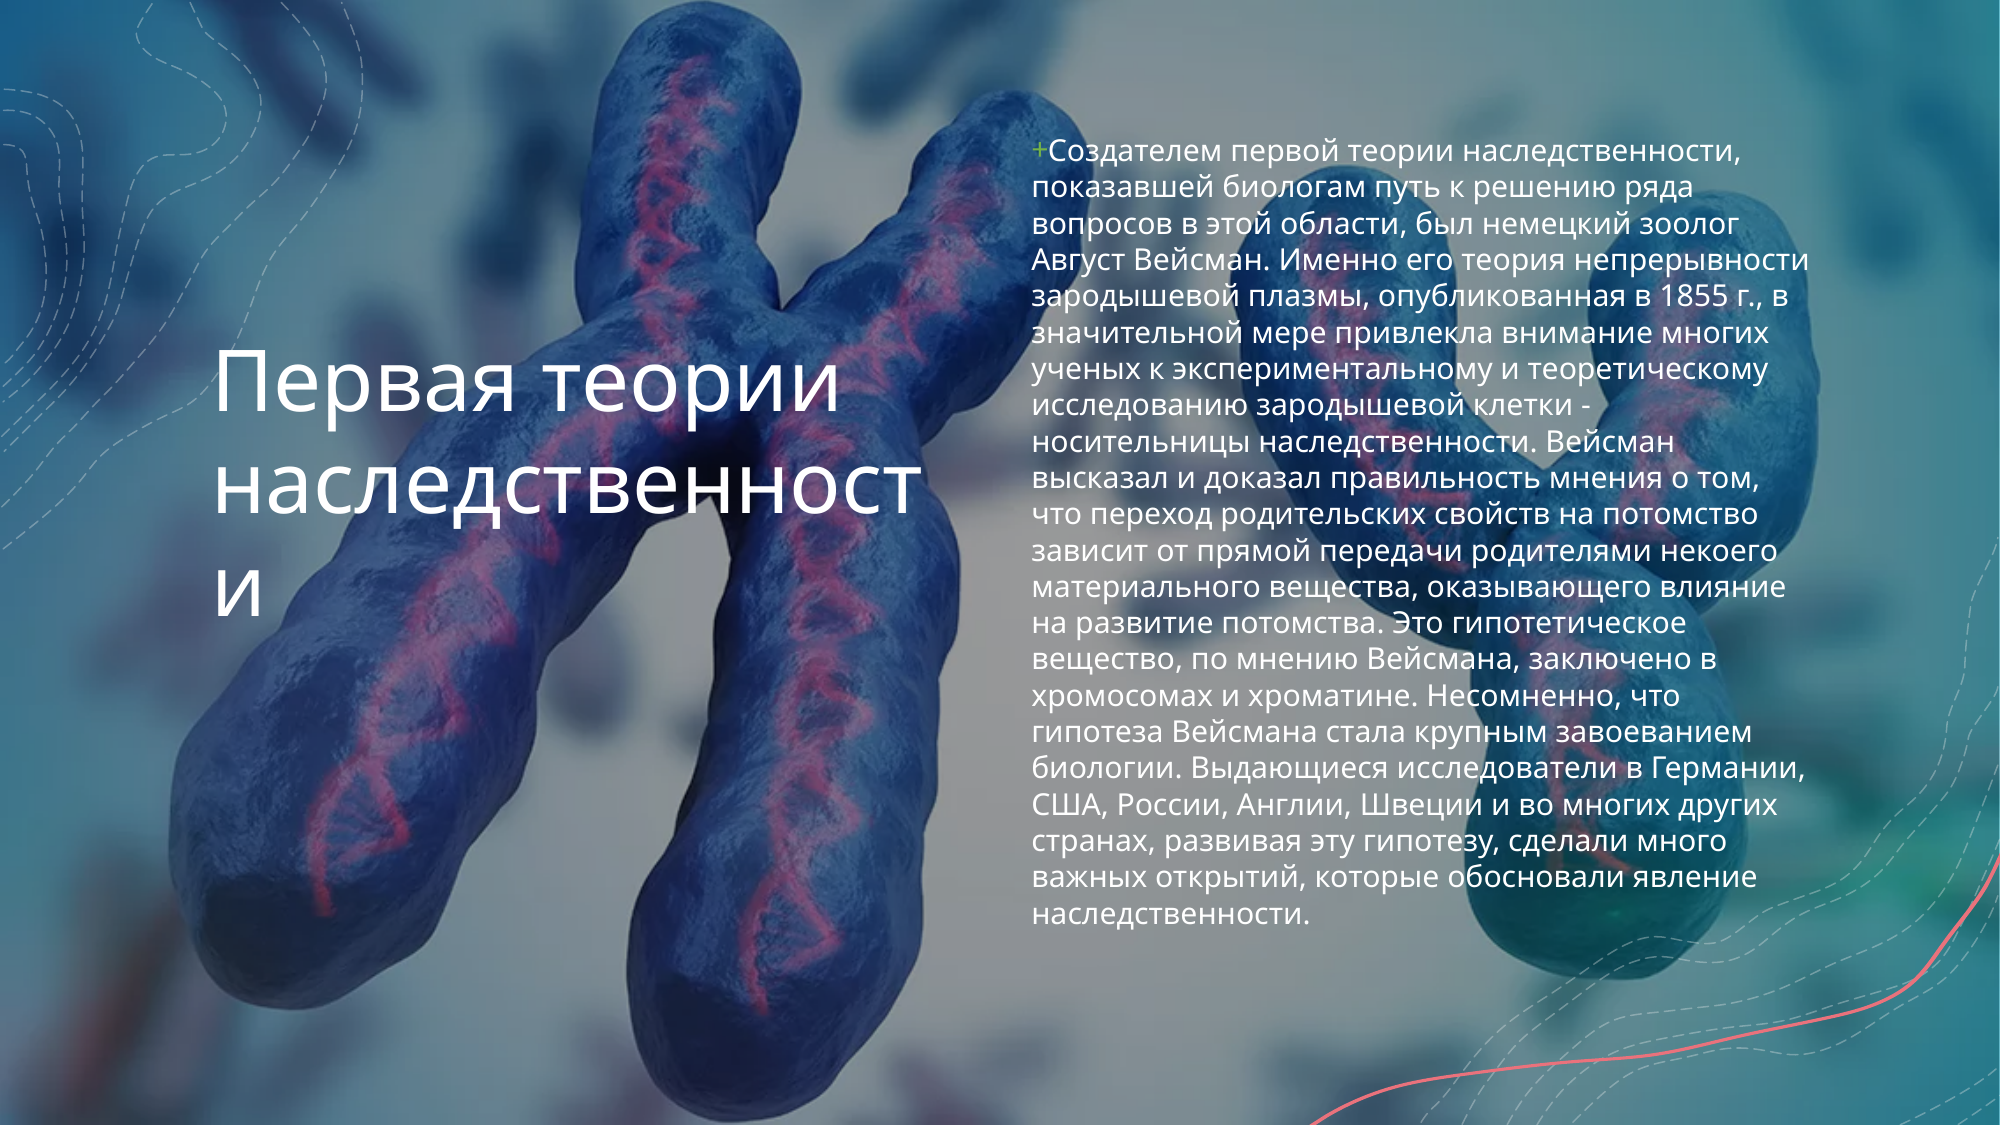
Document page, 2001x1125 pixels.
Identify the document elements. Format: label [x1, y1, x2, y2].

list [0, 0, 2000, 1125]
text_box [1309, 537, 2000, 1125]
text_box [1, 2, 363, 549]
